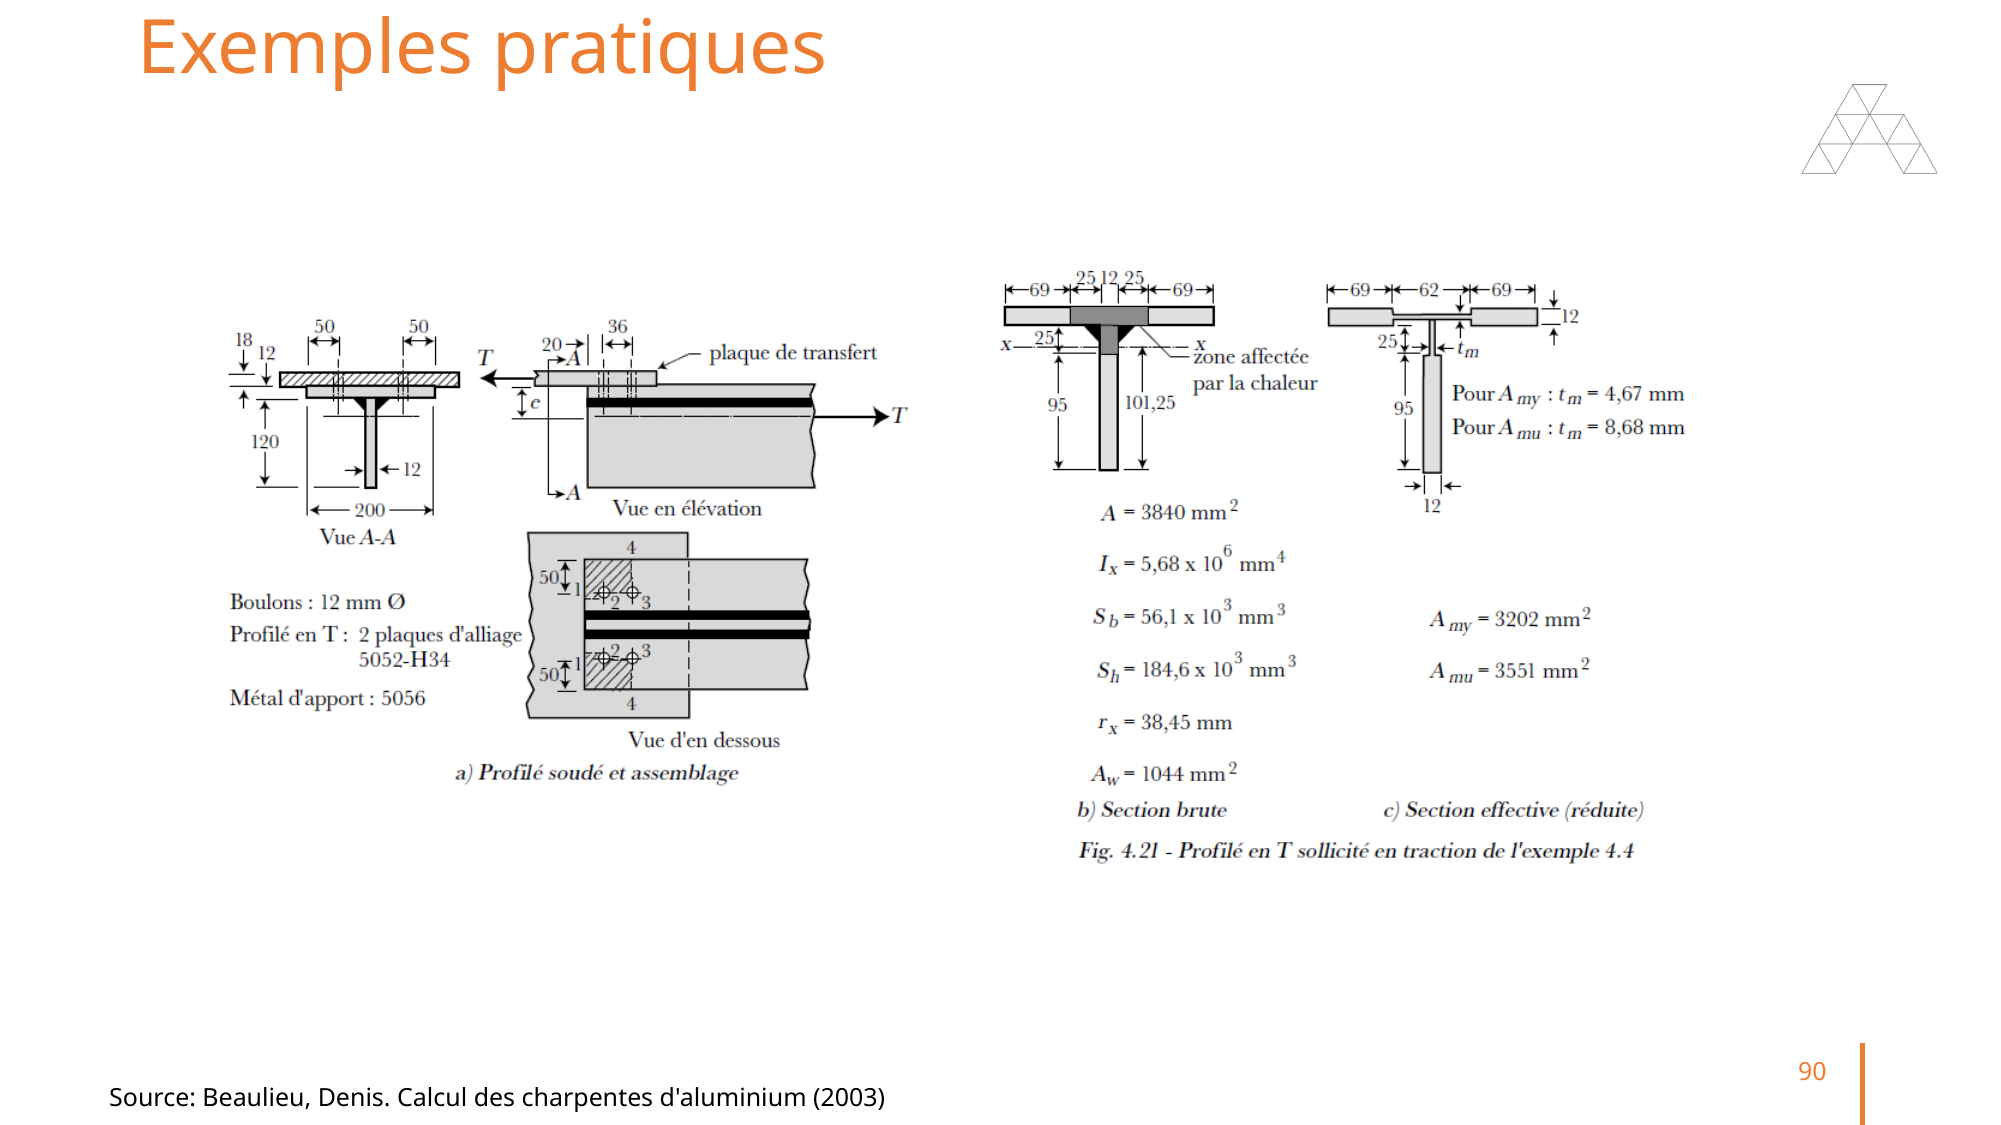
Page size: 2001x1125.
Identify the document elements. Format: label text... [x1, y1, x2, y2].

picture [225, 315, 920, 803]
title Exemples pratiques [137, 9, 1749, 162]
text_box Source: Beaulieu, Denis. Calcul des charpentes d'aluminium (2003) [94, 1073, 955, 1119]
picture [993, 253, 1688, 865]
slide_number 90 [1643, 1042, 1842, 1103]
